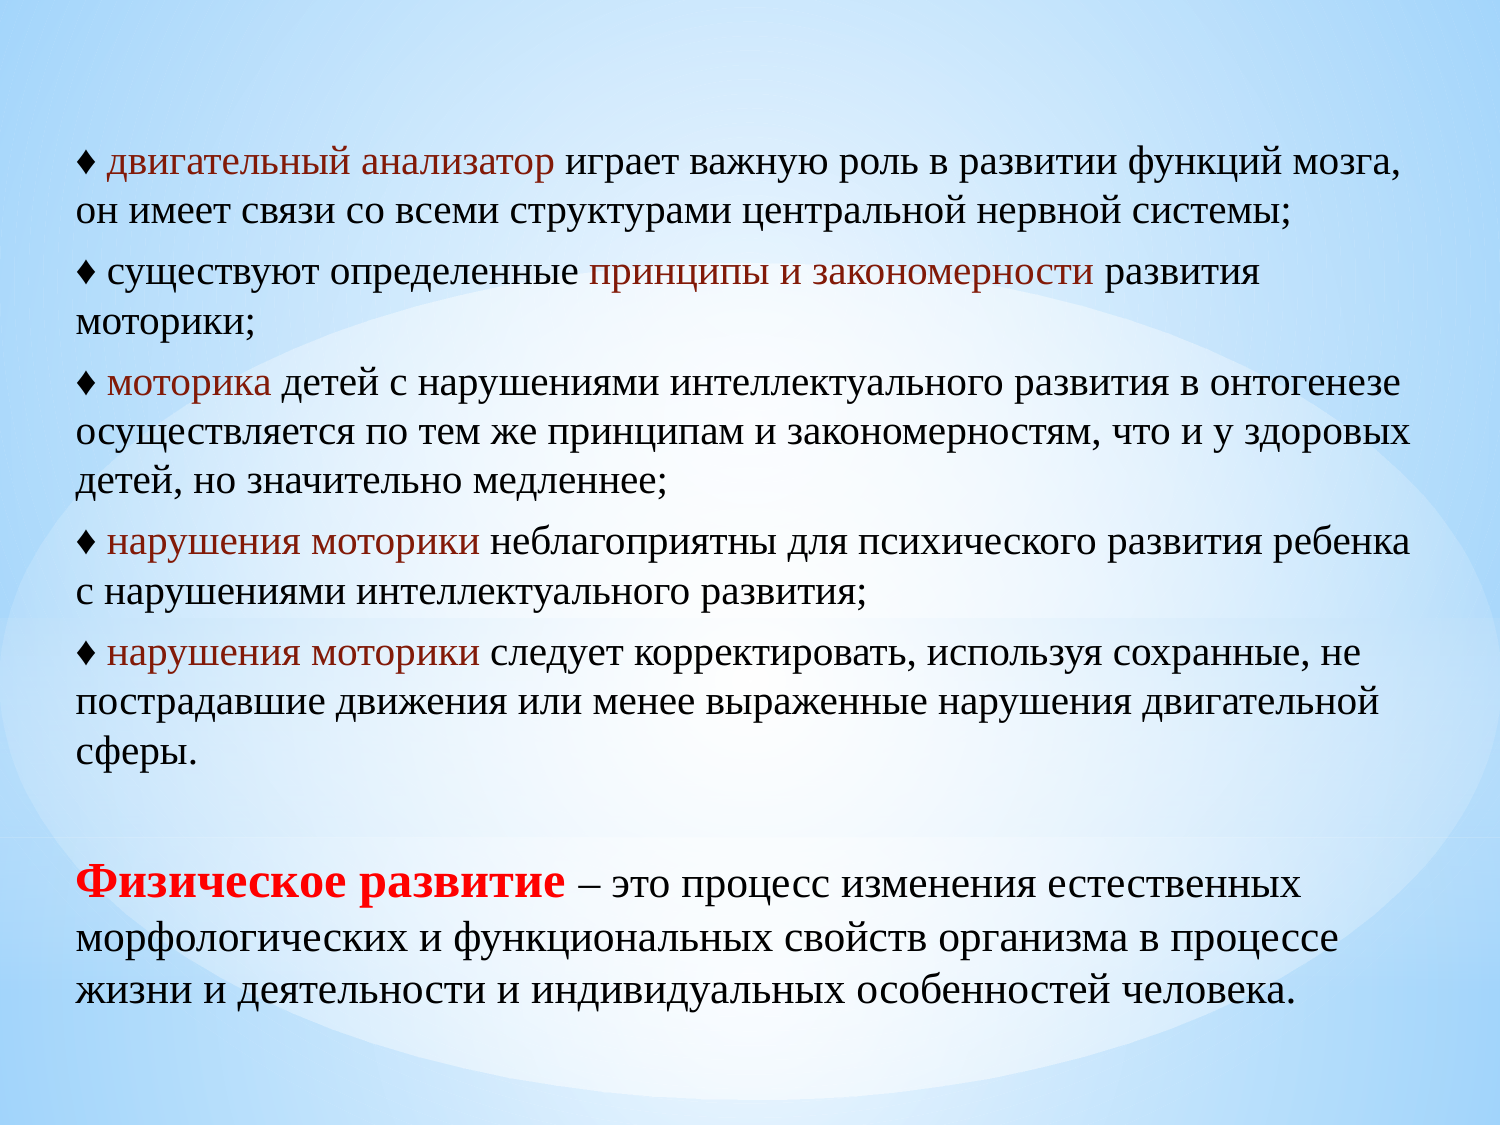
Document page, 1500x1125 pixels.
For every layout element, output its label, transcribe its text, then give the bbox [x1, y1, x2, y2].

list ♦ двигательный анализатор играет важную роль в развитии функций мозга, он имеет связи со всеми структурами центральной нервной системы; ♦ существуют определенные принципы и закономерности развития моторики; ♦ моторика детей с нарушениями интеллектуального развития в онтогенезе осуществляется по тем же принципам и закономерностям, что и у здоровых детей, но значительно медленнее; ♦ нарушения моторики неблагоприятны для психического развития ребенка с нарушениями интеллектуального развития; ♦ нарушения моторики следует корректировать, используя сохранные, не пострадавшие движения или менее выраженные нарушения двигательной сферы. Физическое развитие – это процесс изменения естественных морфологических и функциональных свойств организма в процессе жизни и деятельности и индивидуальных особенностей человека. [53, 125, 1447, 1024]
